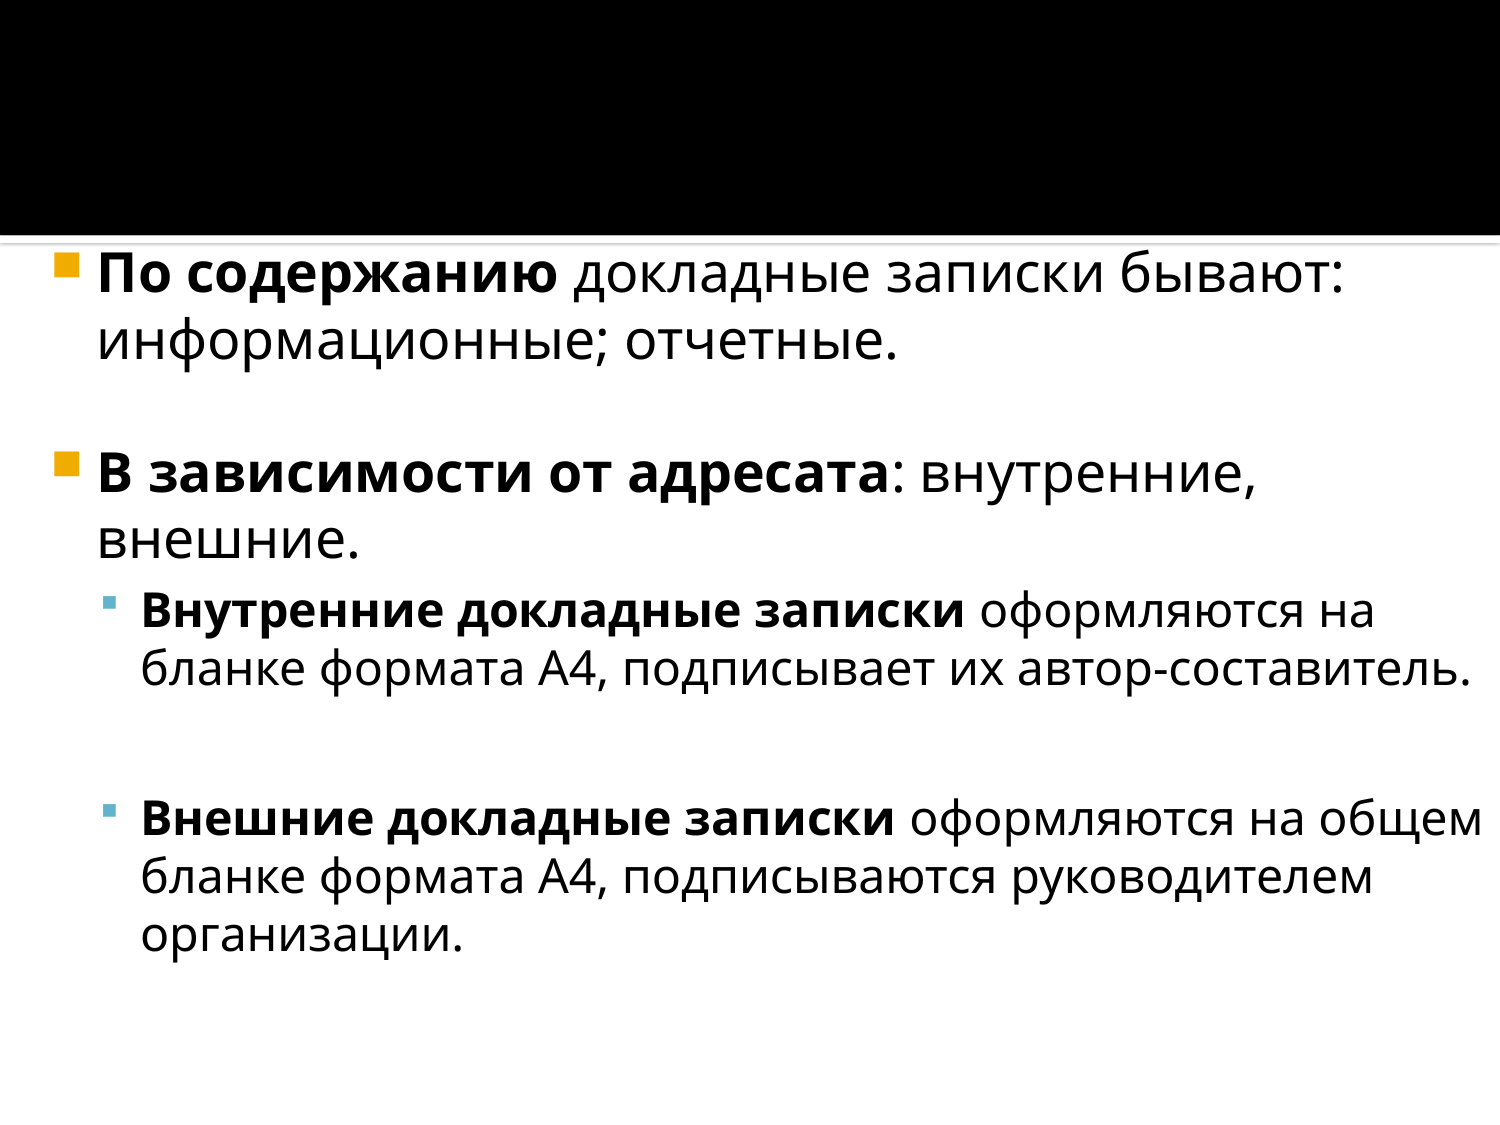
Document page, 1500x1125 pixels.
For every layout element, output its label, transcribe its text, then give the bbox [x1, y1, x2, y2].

list По содержанию докладные записки бывают: информационные; отчетные. В зависимости от адресата: внутренние, внешние. Внутренние докладные записки оформляются на бланке формата А4, подписывает их автор-составитель. Внешние докладные записки оформляются на общем бланке формата А4, подписываются руководителем организации. [23, 222, 1500, 1067]
